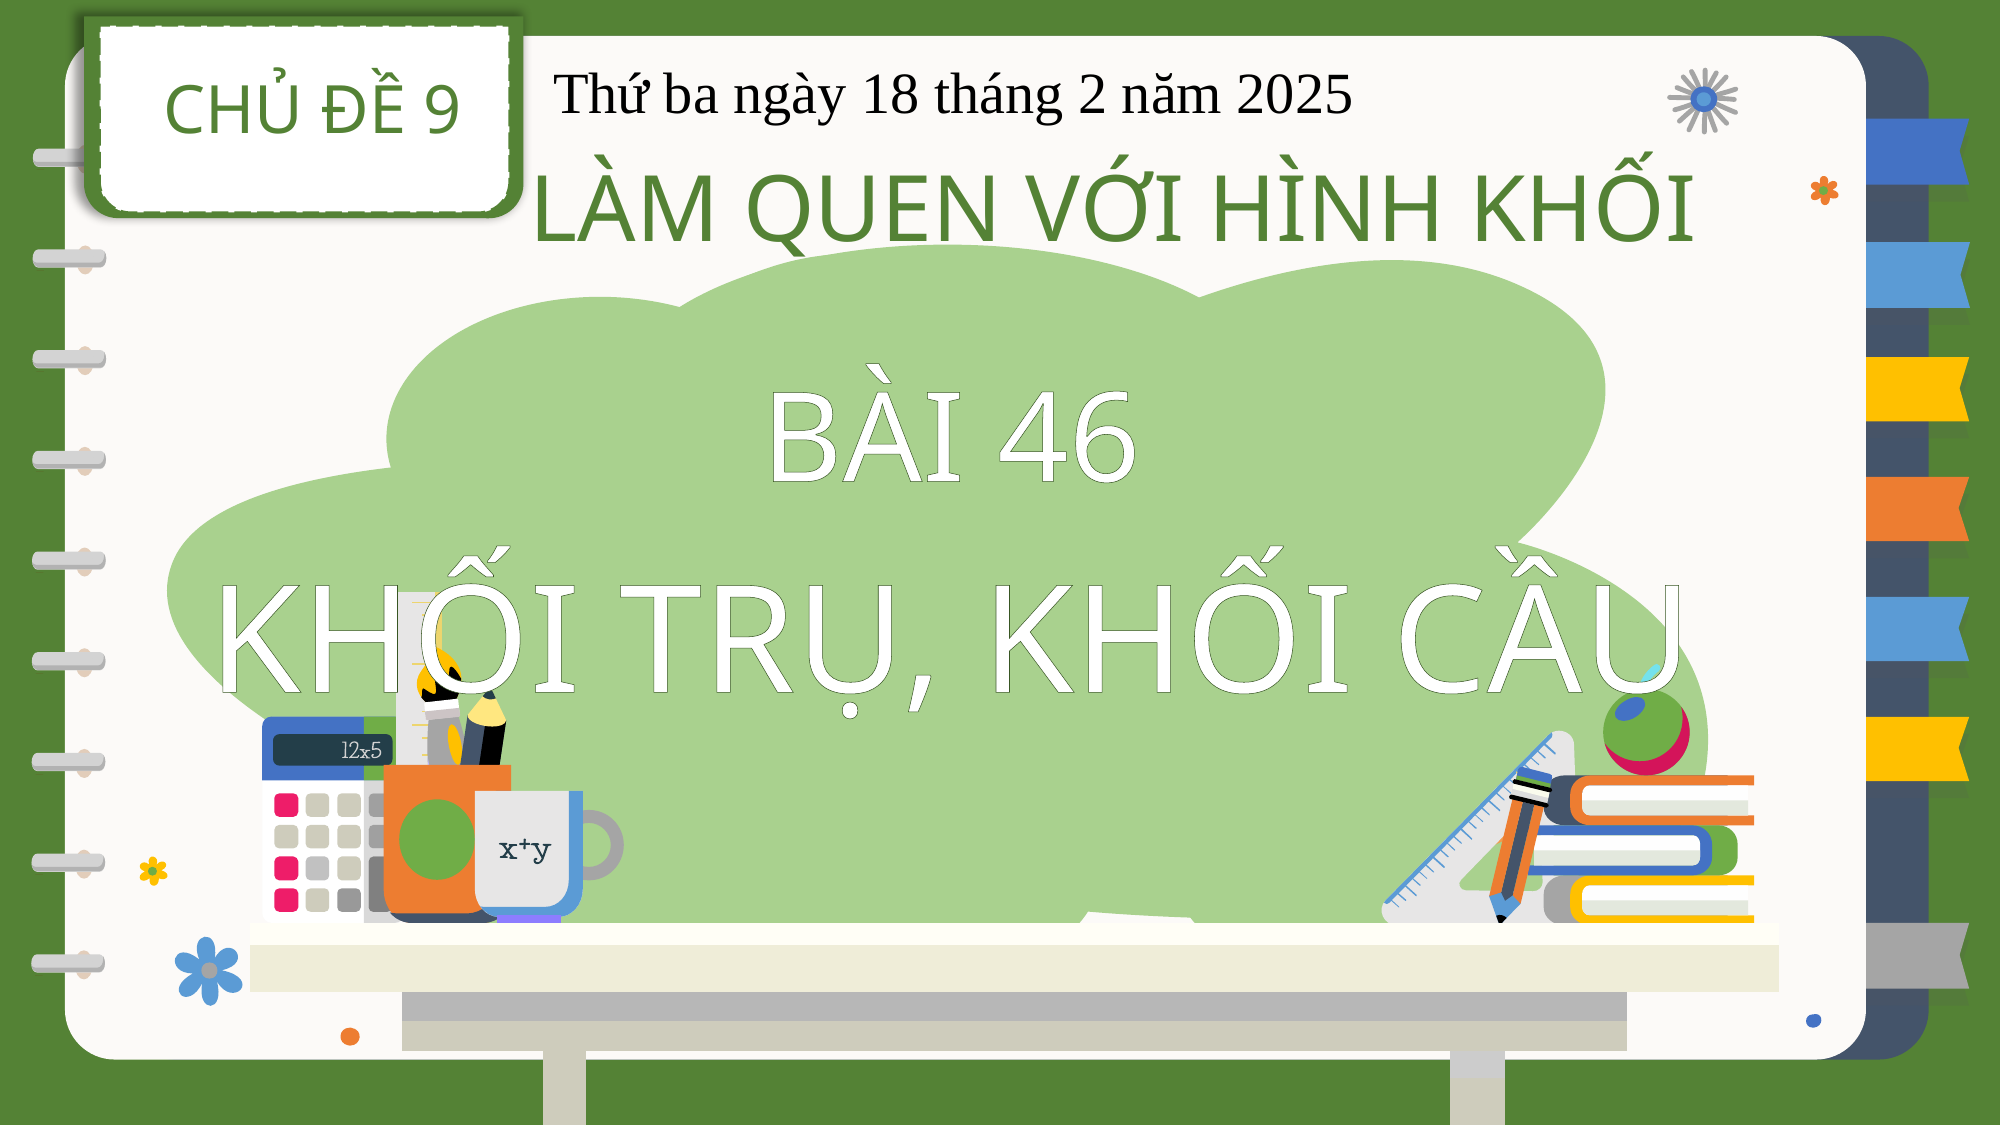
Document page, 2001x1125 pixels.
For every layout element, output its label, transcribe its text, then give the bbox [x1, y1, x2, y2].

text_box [85, 17, 523, 218]
text_box LÀM QUEN VỚI HÌNH KHỐI [486, 141, 1741, 267]
text_box Thứ ba ngày 18 tháng 2 năm 2025 [538, 48, 1532, 133]
text_box BÀI 46 KHỐI TRỤ, KHỐI CẦU [193, 319, 1709, 730]
